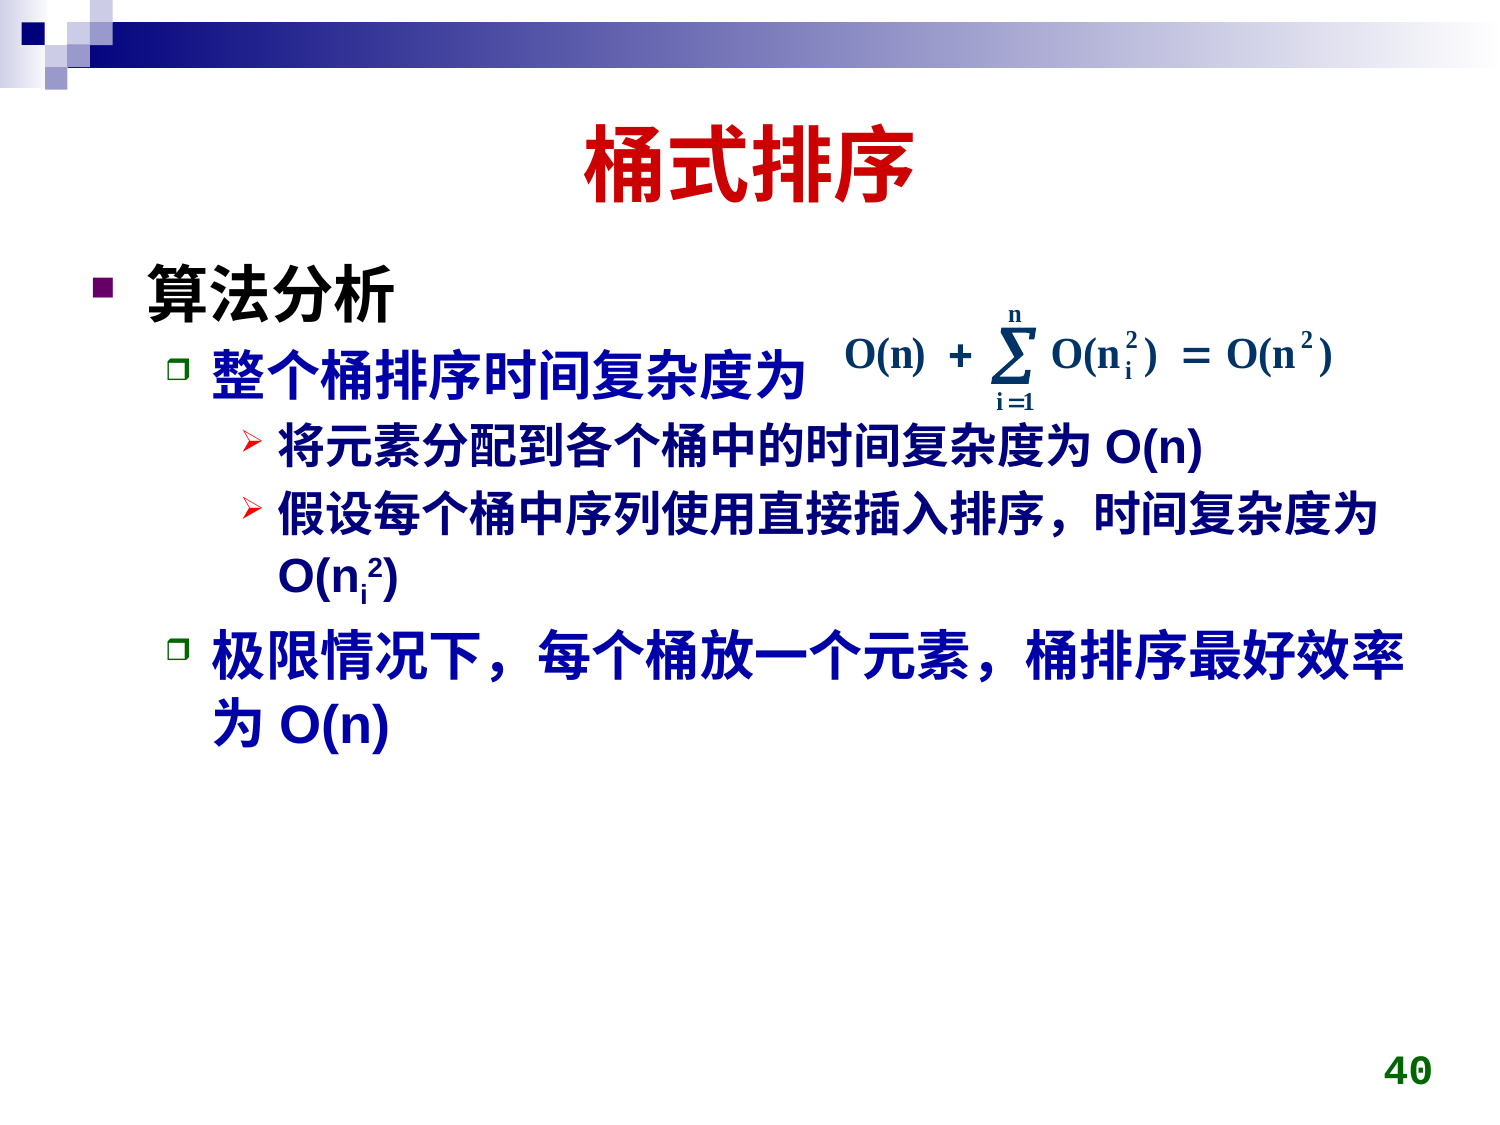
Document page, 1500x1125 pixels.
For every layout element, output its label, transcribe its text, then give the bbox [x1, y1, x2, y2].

list 算法分析 整个桶排序时间复杂度为 将元素分配到各个桶中的时间复杂度为O(n) 假设每个桶中序列使用直接插入排序，时间复杂度为O(ni2) 极限情况下，每个桶放一个元素，桶排序最好效率为O(n) [75, 243, 1425, 1024]
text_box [838, 290, 1339, 418]
title 桶式排序 [75, 75, 1425, 243]
slide_number 40 [1098, 1025, 1449, 1100]
